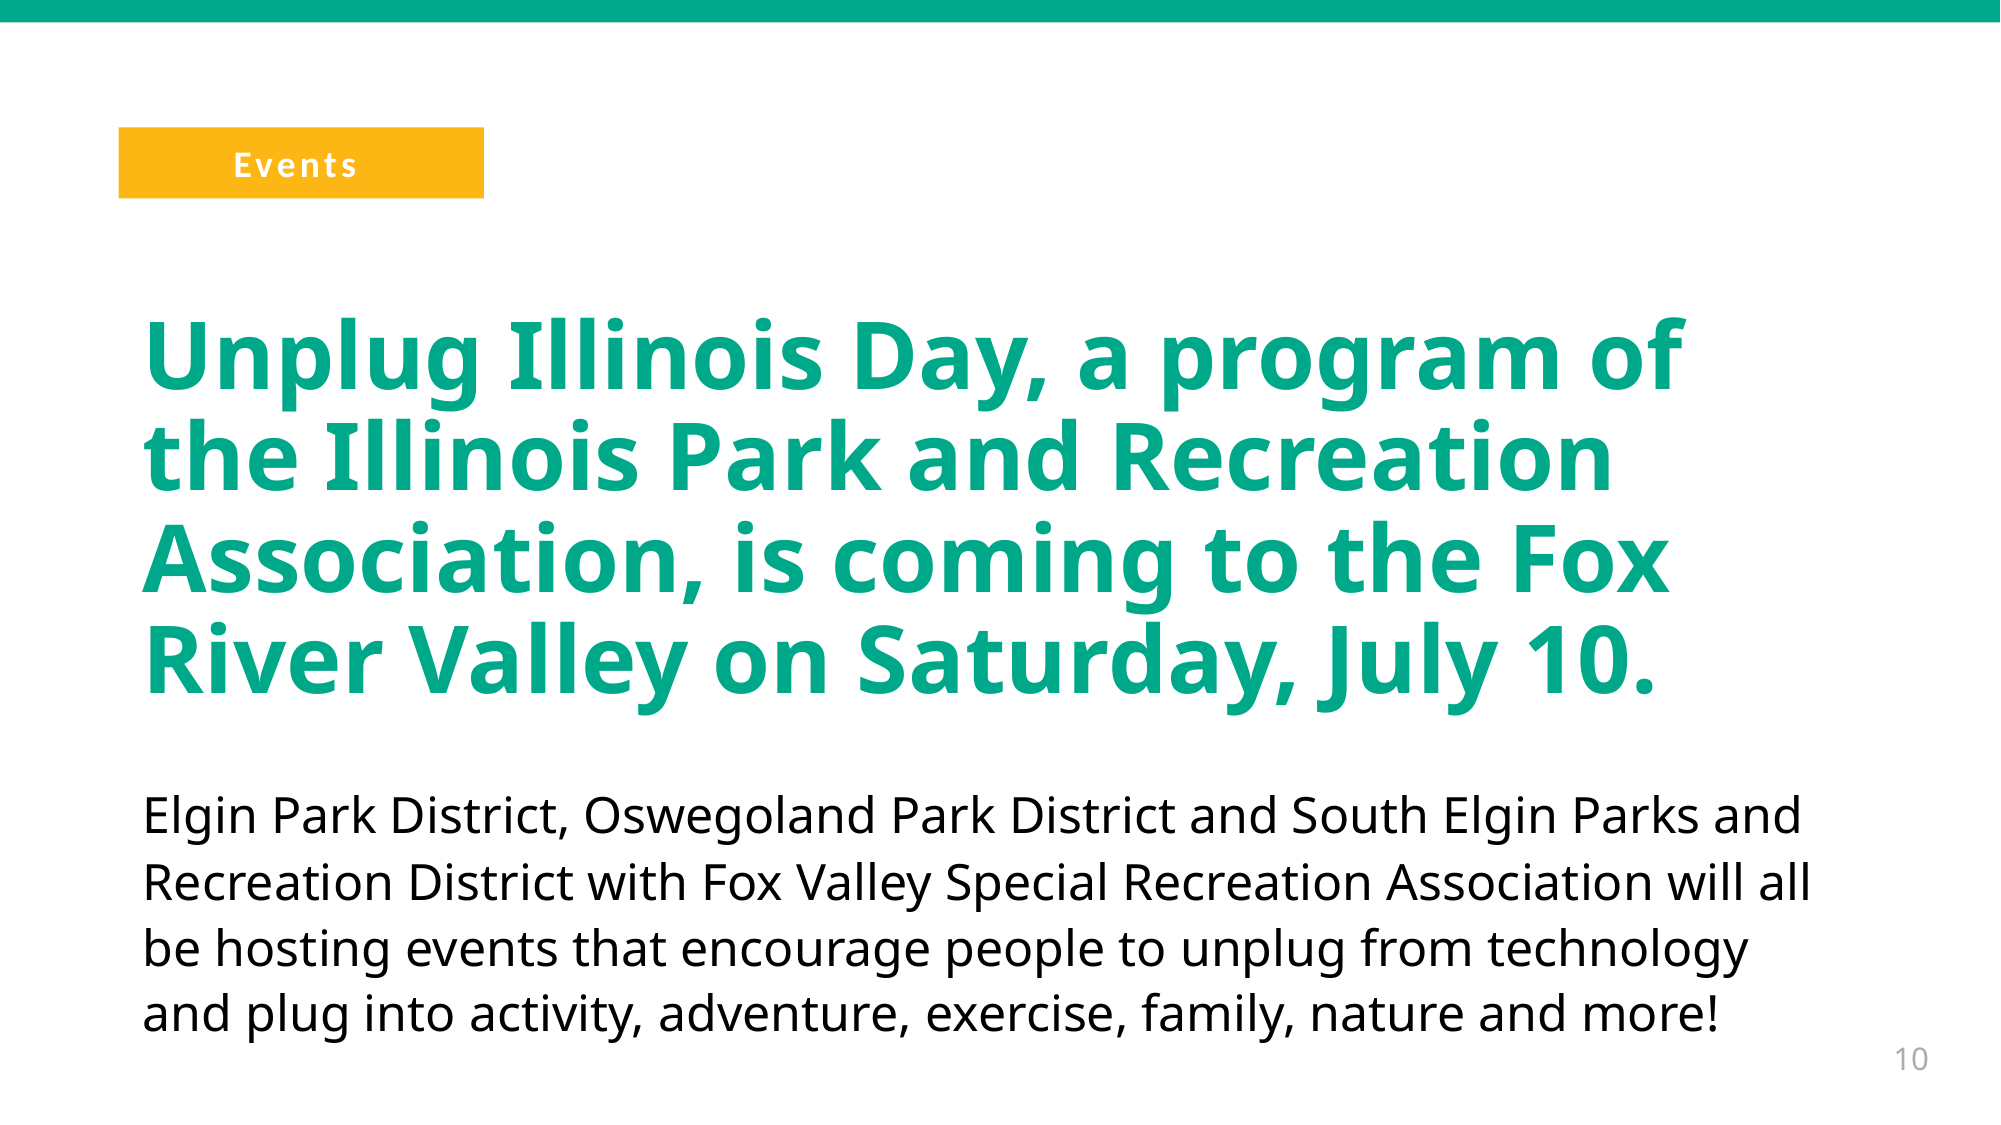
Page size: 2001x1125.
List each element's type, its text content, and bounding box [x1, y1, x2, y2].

text_box Events [118, 126, 485, 199]
list Elgin Park District, Oswegoland Park District and South Elgin Parks and Recreation District with Fox Valley Special Recreation Association will all be hosting events that encourage people to unplug from technology and plug into activity, adventure, exercise, family, nature and more! [127, 770, 1842, 1085]
title Unplug Illinois Day, a program of the Illinois Park and Recreation Association, is coming to the Fox River Valley on Saturday, July 10. [127, 198, 1833, 770]
